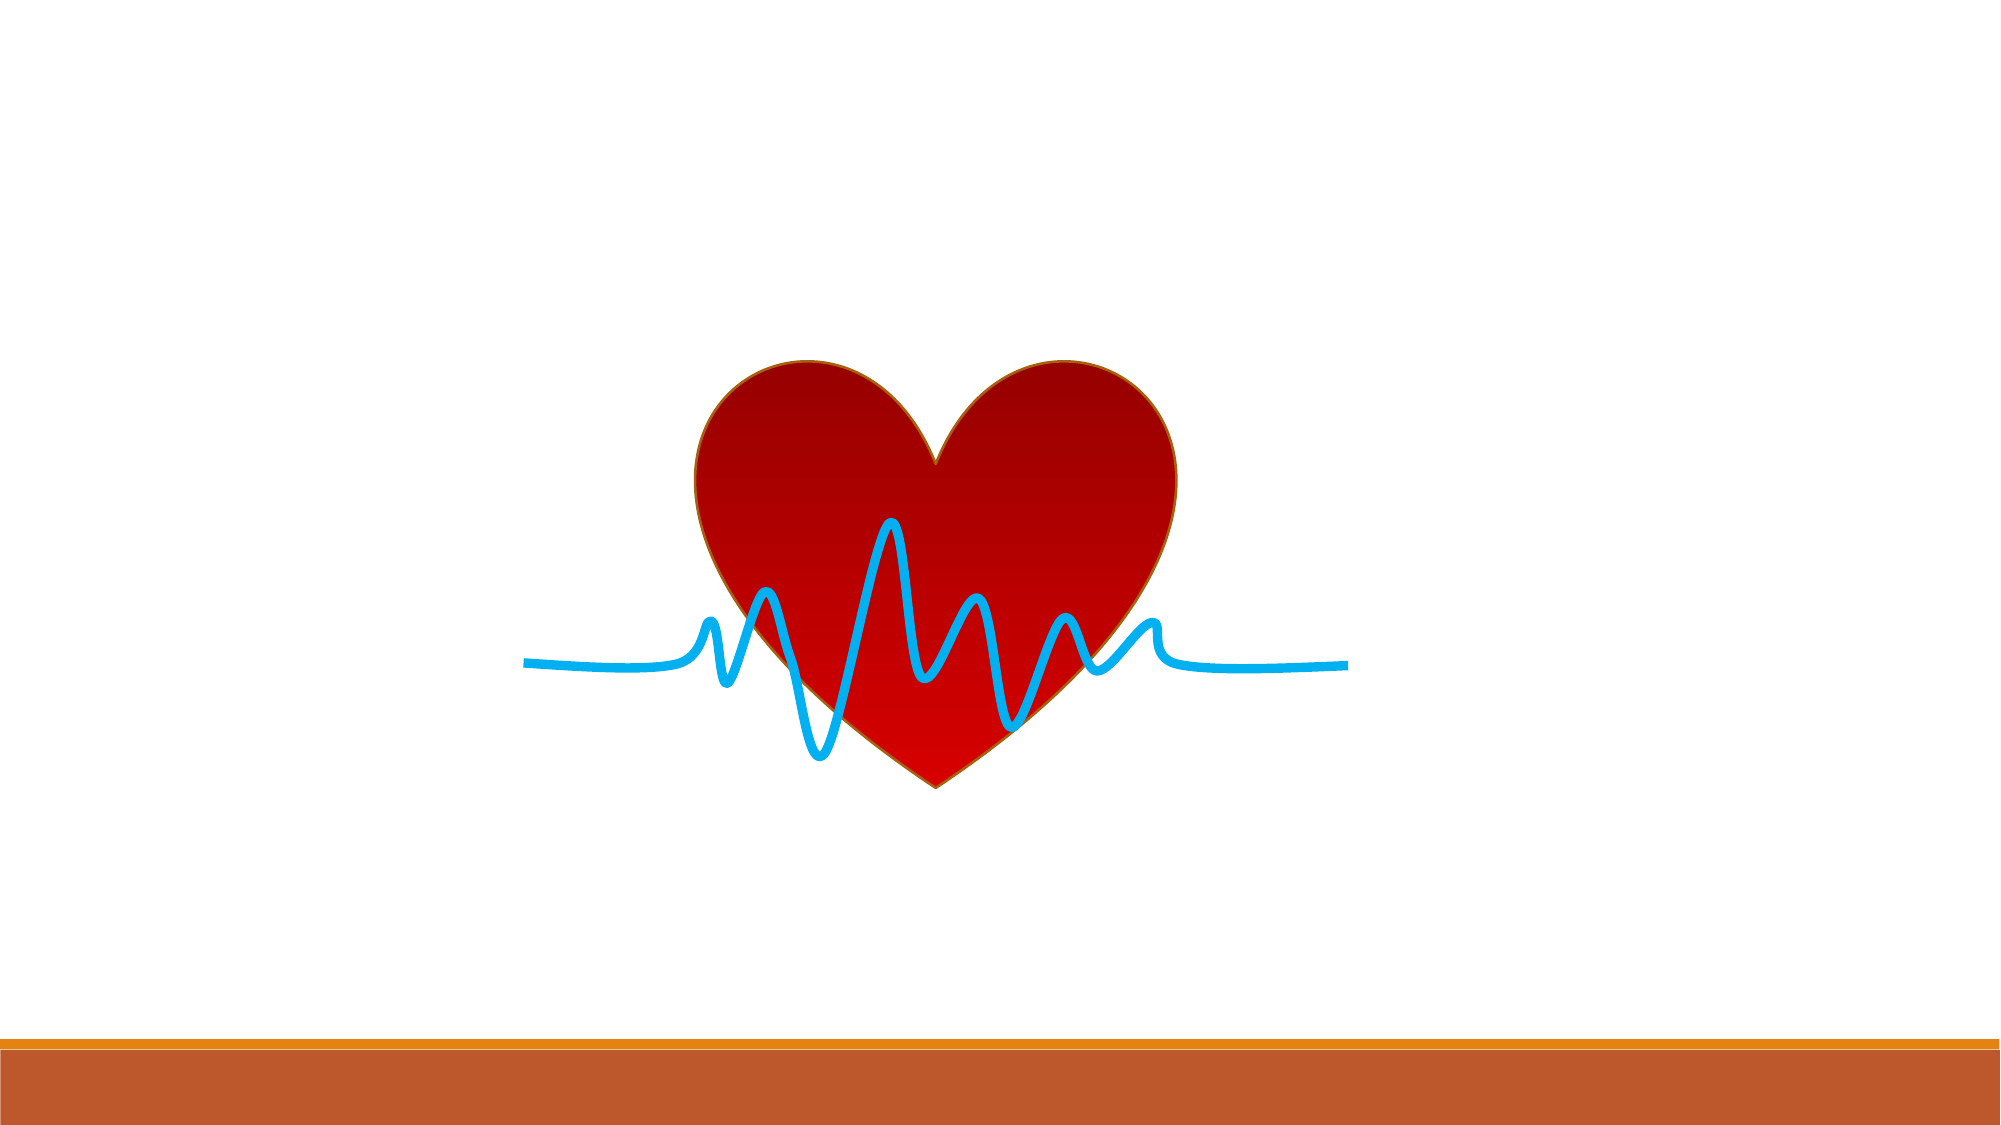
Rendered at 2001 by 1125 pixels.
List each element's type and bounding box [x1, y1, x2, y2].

text_box [839, 664, 1087, 789]
text_box [783, 664, 793, 674]
text_box [693, 360, 1178, 664]
text_box [523, 521, 1349, 758]
